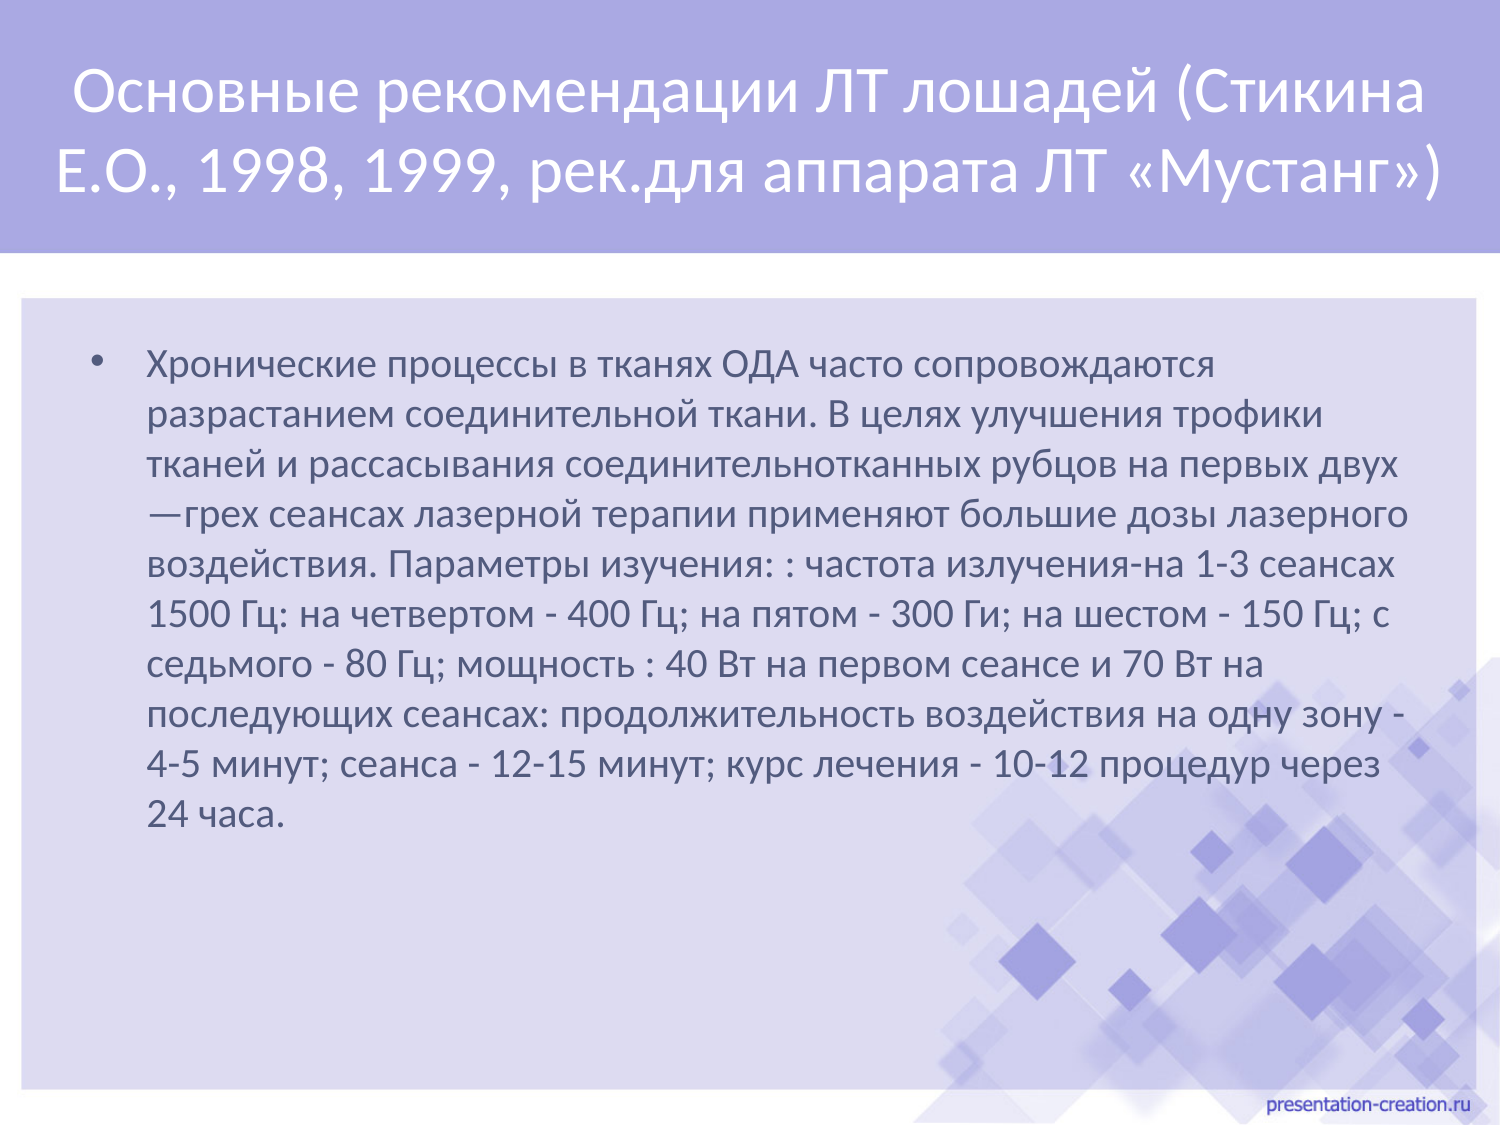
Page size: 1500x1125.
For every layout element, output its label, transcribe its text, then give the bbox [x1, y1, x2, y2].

title Основные рекомендации ЛТ лошадей (Стикина Е.О., 1998, 1999, рек.для аппарата ЛТ «Мустанг») [29, 19, 1471, 232]
list Xронические процессы в тканях ОДА часто сопровождаются разрастанием соединительной ткани. В целях улучшения трофики тканей и рассасывания соединительнотканных рубцов на первых двух—грех сеансах лазерной терапии применяют большие дозы лазерного воздействия. Параметры изучения: : частота излучения-на 1-3 сеансах 1500 Гц: на четвертом - 400 Гц; на пятом - 300 Ги; на шестом - 150 Гц; с седьмого - 80 Гц; мощность : 40 Вт на первом сеансе и 70 Вт на последующих сеансах: продолжительность воздействия на одну зону - 4-5 минут; сеанса - 12-15 минут; курс лечения - 10-12 процедур через 24 часа. [75, 327, 1425, 1071]
picture [0, 0, 1500, 1125]
